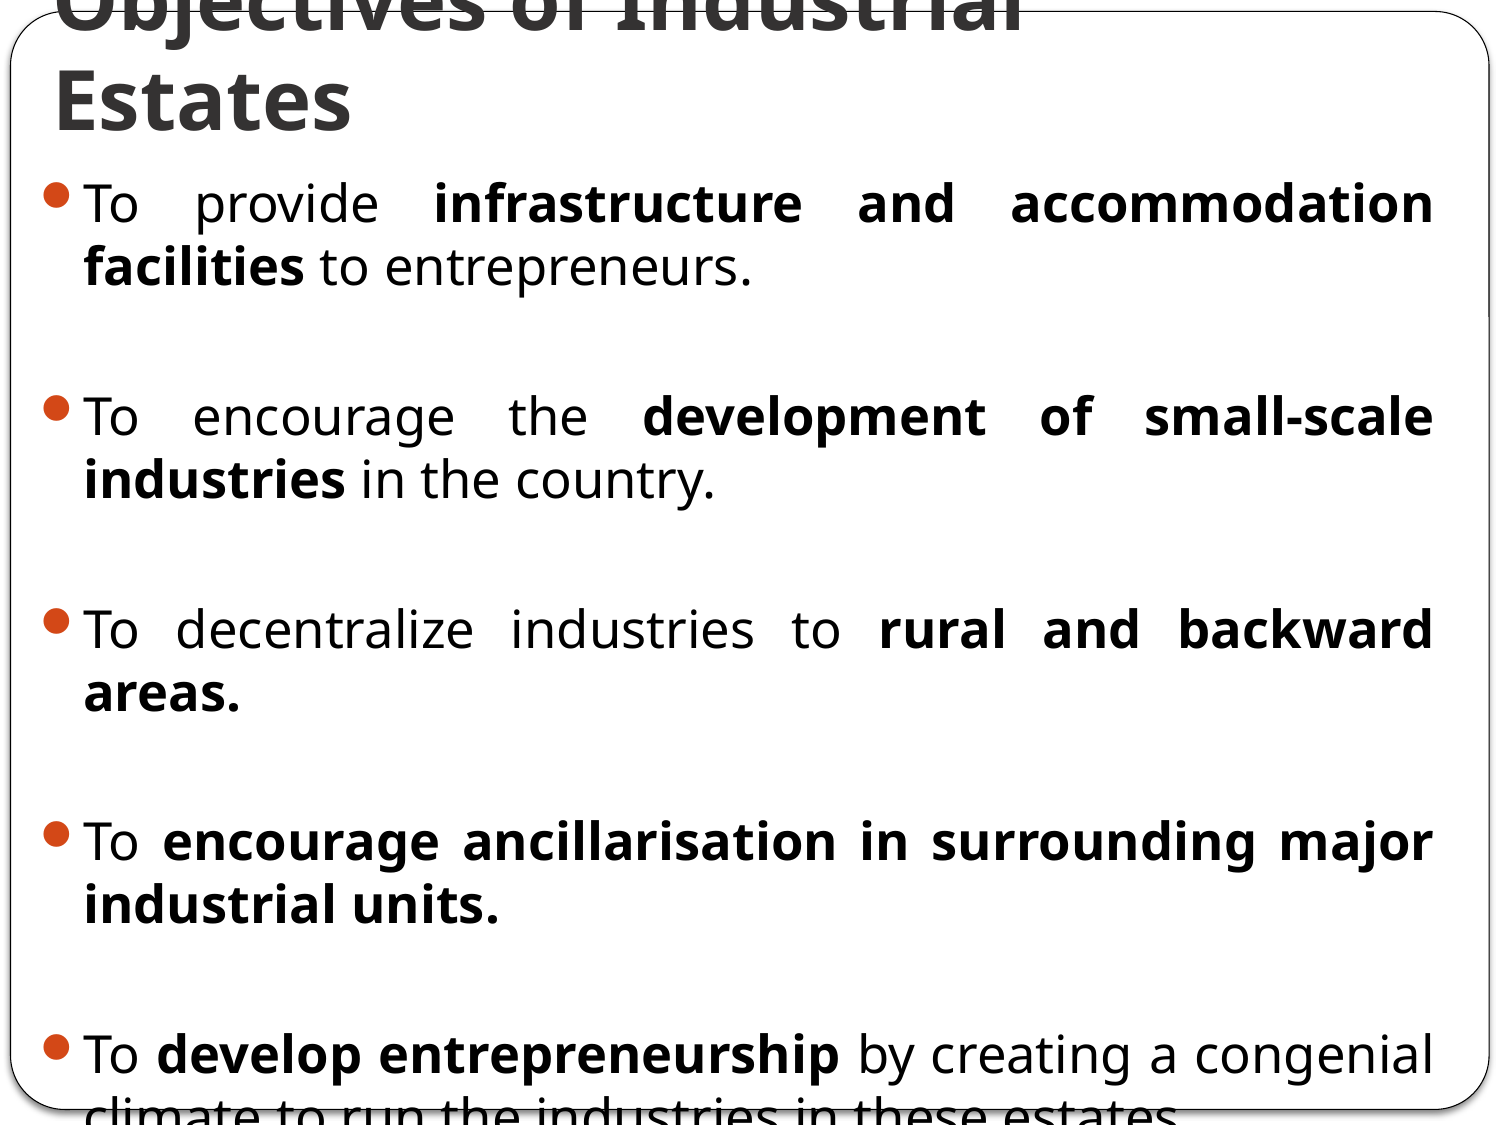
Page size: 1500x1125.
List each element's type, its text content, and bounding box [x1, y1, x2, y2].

list To provide infrastructure and accommodation facilities to entrepreneurs. To encourage the development of small-scale industries in the country. To decentralize industries to rural and backward areas. To encourage ancillarisation in surrounding major industrial units. To develop entrepreneurship by creating a congenial climate to run the industries in these estates. [24, 162, 1450, 1125]
title Objectives of Industrial Estates [37, 0, 1313, 162]
